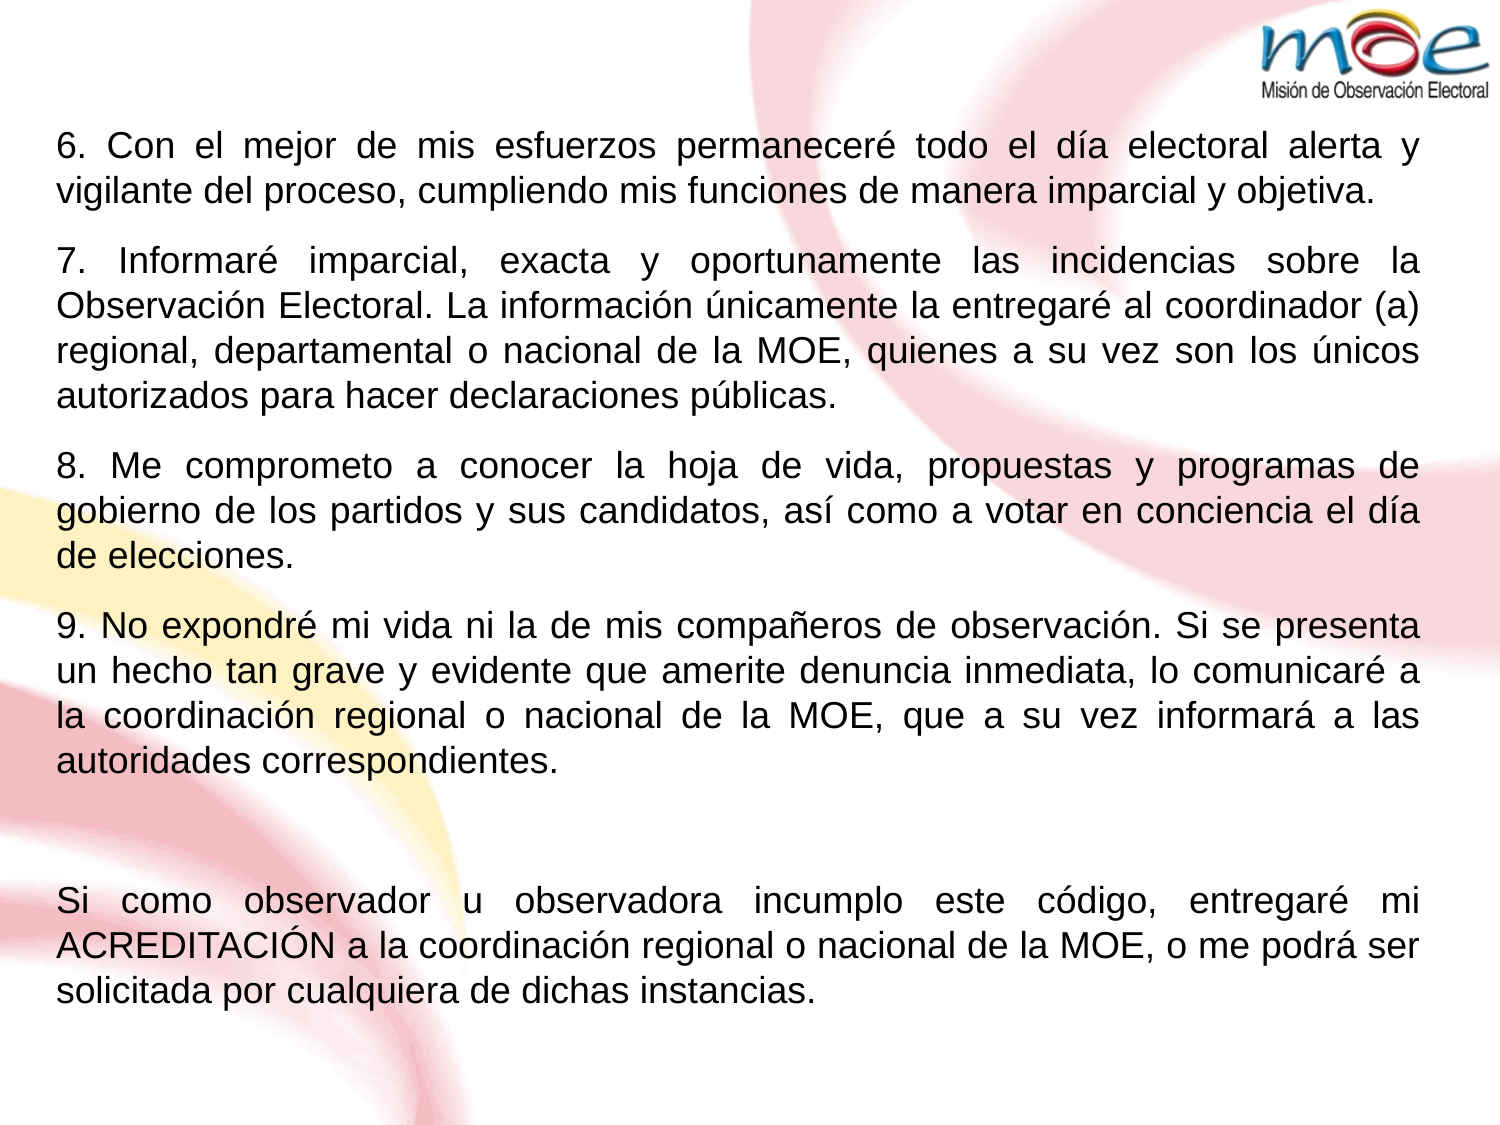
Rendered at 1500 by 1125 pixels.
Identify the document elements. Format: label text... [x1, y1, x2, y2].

text_box 6. Con el mejor de mis esfuerzos permaneceré todo el día electoral alerta y vigilante del proceso, cumpliendo mis funciones de manera imparcial y objetiva. 7. Informaré imparcial, exacta y oportunamente las incidencias sobre la Observación Electoral. La información únicamente la entregaré al coordinador (a) regional, departamental o nacional de la MOE, quienes a su vez son los únicos autorizados para hacer declaraciones públicas. 8. Me comprometo a conocer la hoja de vida, propuestas y programas de gobierno de los partidos y sus candidatos, así como a votar en conciencia el día de elecciones. 9. No expondré mi vida ni la de mis compañeros de observación. Si se presenta un hecho tan grave y evidente que amerite denuncia inmediata, lo comunicaré a la coordinación regional o nacional de la MOE, que a su vez informará a las autoridades correspondientes. Si como observador u observadora incumplo este código, entregaré mi ACREDITACIÓN a la coordinación regional o nacional de la MOE, o me podrá ser solicitada por cualquiera de dichas instancias. [41, 113, 1436, 1019]
picture [0, 0, 1500, 1125]
